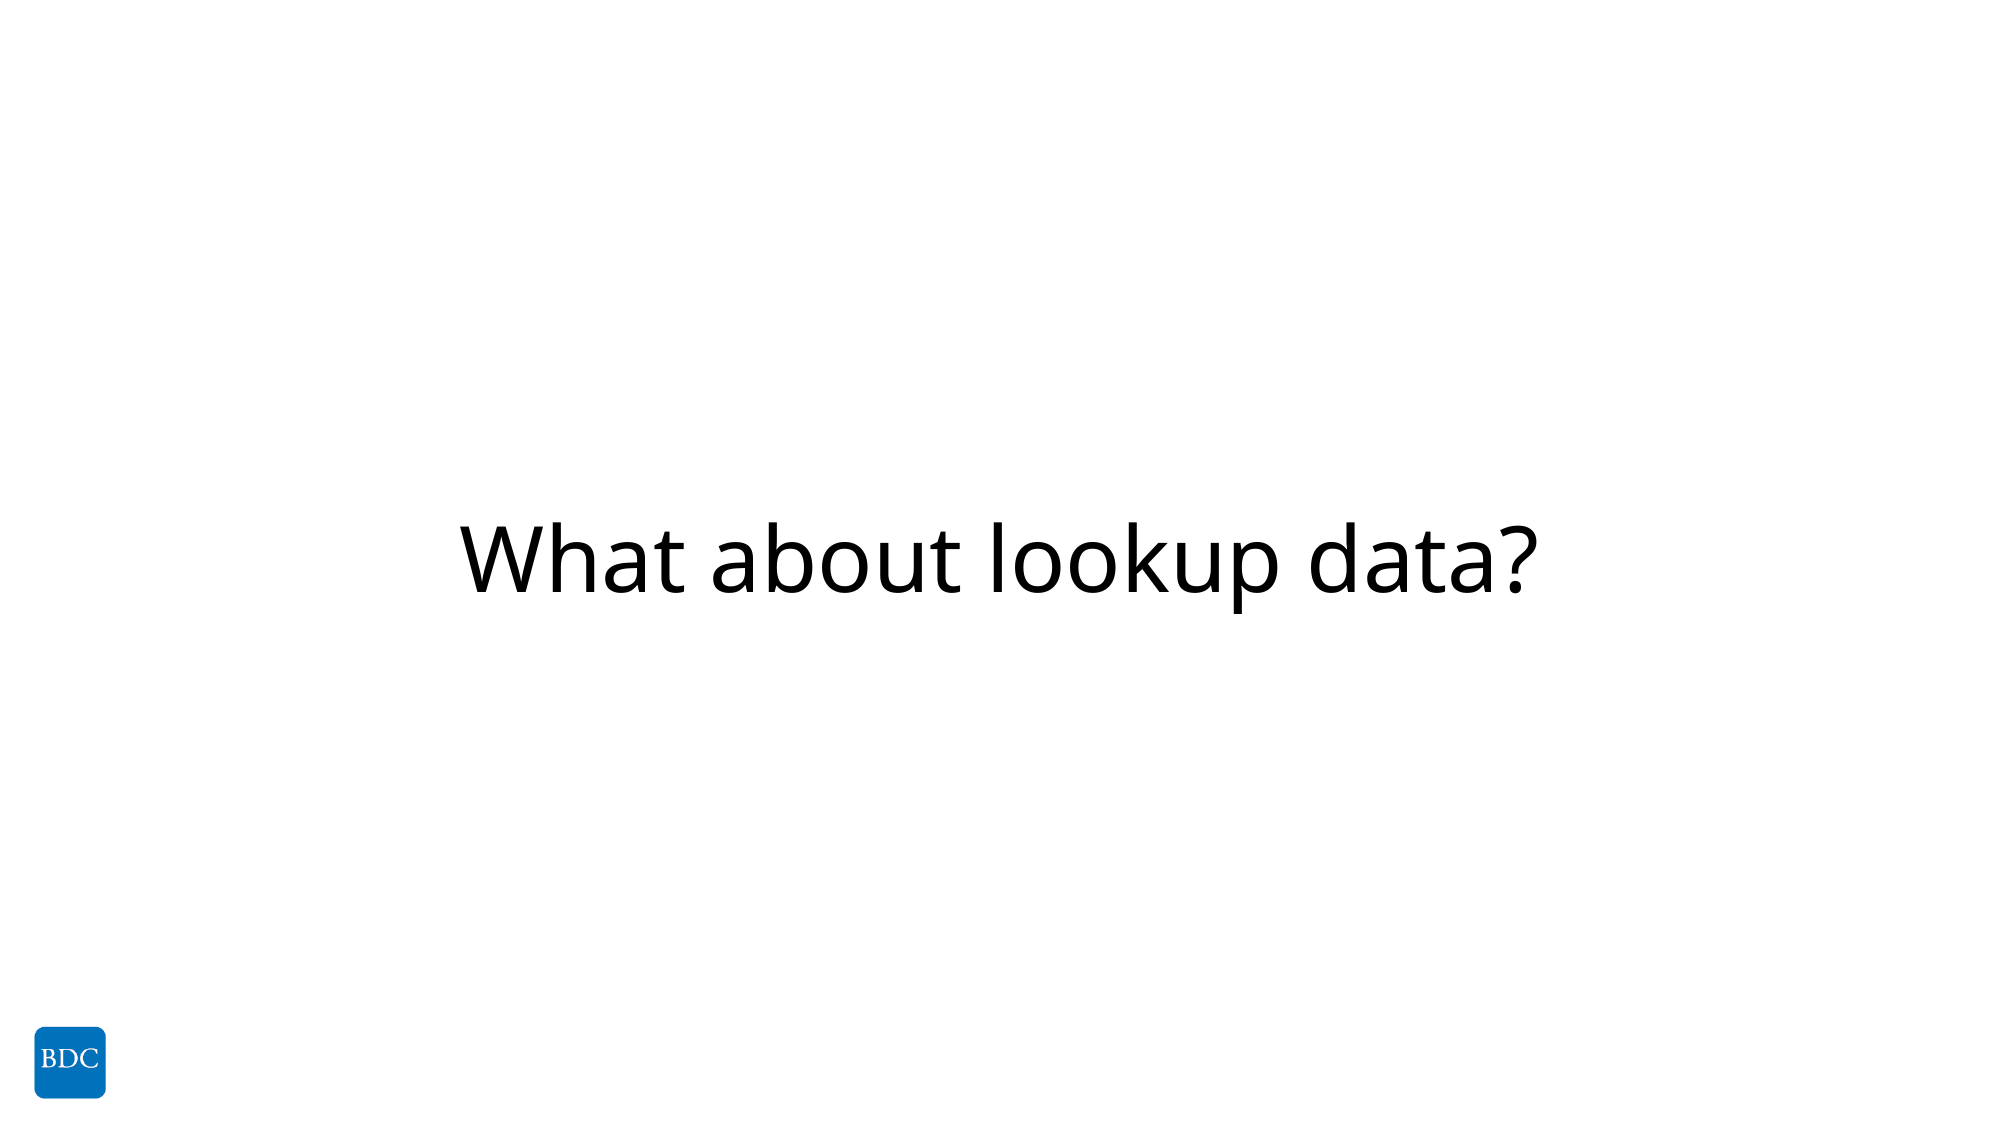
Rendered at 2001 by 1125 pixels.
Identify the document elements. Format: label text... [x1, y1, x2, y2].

title What about lookup data? [0, 0, 2000, 1125]
